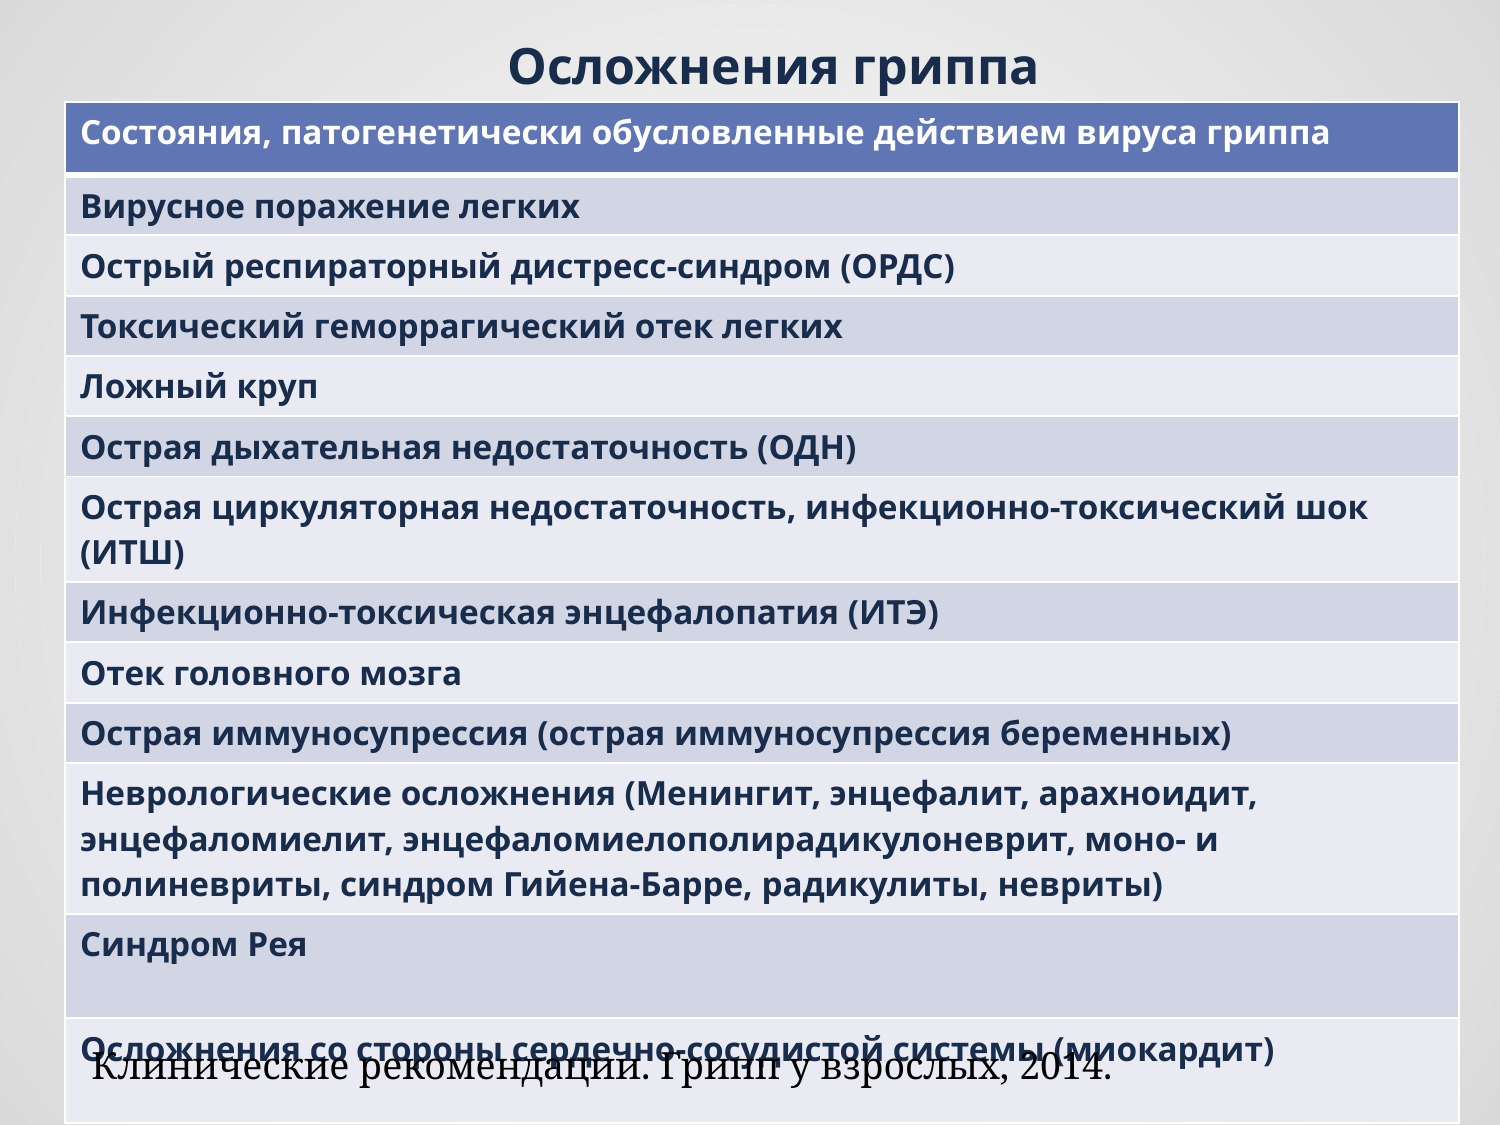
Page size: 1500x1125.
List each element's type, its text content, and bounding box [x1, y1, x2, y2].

text_box Клинические рекомендации. Грипп у взрослых, 2014. [76, 1034, 1459, 1095]
table_cell Осложнения со стороны сердечно-сосудистой системы (миокардит) [66, 1019, 1458, 1122]
table_cell Отек головного мозга [66, 643, 1458, 702]
table_cell Острая иммуносупрессия (острая иммуносупрессия беременных) [66, 704, 1458, 762]
table_cell Токсический геморрагический отек легких [66, 297, 1458, 355]
table_cell Острый респираторный дистресс-синдром (ОРДС) [66, 236, 1458, 295]
table_header Состояния, патогенетически обусловленные действием вируса гриппа [66, 103, 1458, 172]
table_cell Вирусное поражение легких [66, 178, 1458, 234]
table_cell Острая циркуляторная недостаточность, инфекционно-токсический шок (ИТШ) [66, 477, 1458, 581]
table_cell Синдром Рея [66, 915, 1458, 1017]
table_cell Инфекционно-токсическая энцефалопатия (ИТЭ) [66, 583, 1458, 641]
table_cell Неврологические осложнения (Менингит, энцефалит, арахноидит, энцефаломиелит, энцефаломиелополирадикулоневрит, моно- и полиневриты, синдром Гийена-Барре, радикулиты, невриты) [66, 764, 1458, 913]
table_cell Острая дыхательная недостаточность (ОДН) [66, 417, 1458, 476]
title Осложнения гриппа [112, 30, 1436, 101]
table_cell Ложный круп [66, 357, 1458, 415]
